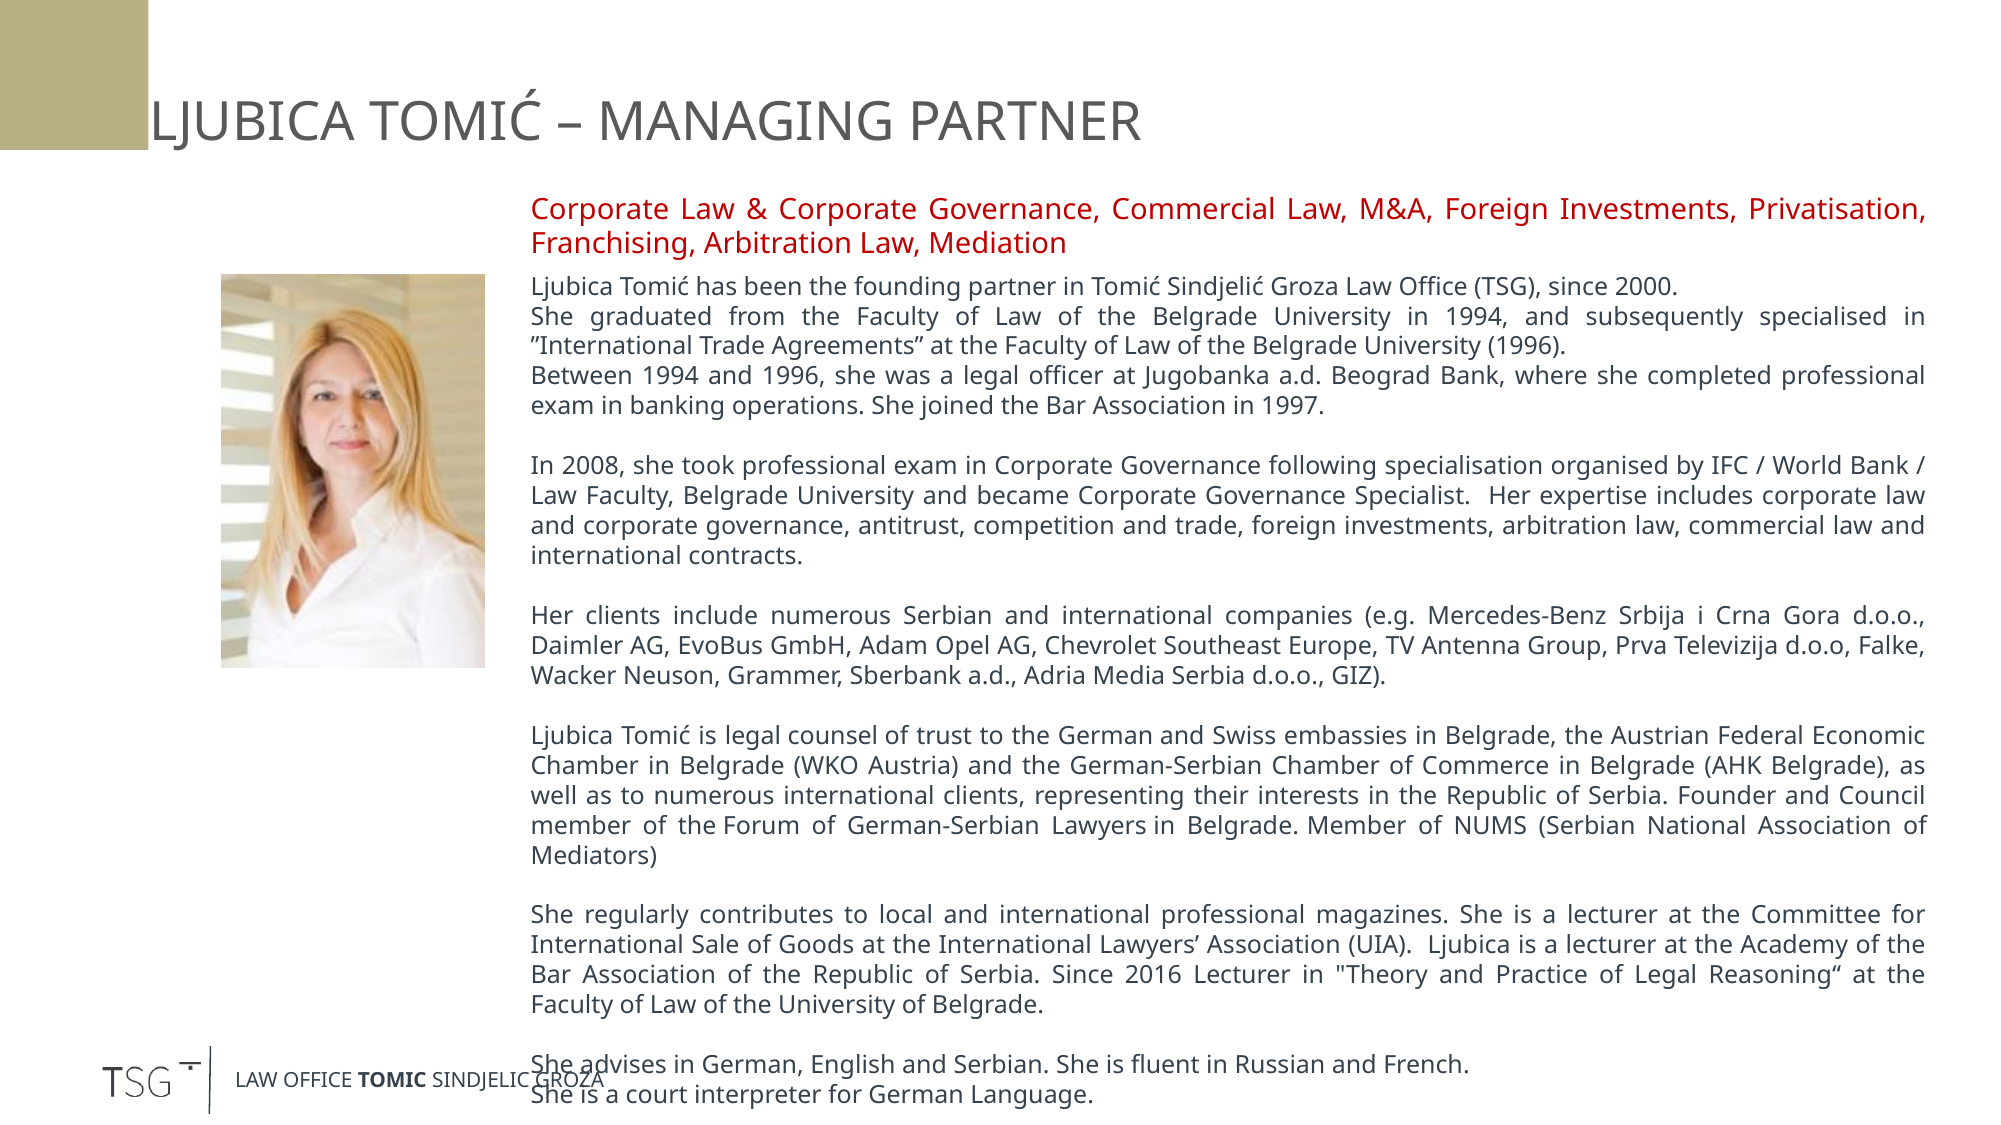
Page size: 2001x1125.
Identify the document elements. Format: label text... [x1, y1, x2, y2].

text_box Corporate Law & Corporate Governance, Commercial Law, M&A, Foreign Investments, Privatisation, Franchising, Arbitration Law, Mediation Ljubica Tomić has been the founding partner in Tomić Sindjelić Groza Law Office (TSG), since 2000. She graduated from the Faculty of Law of the Belgrade University in 1994, and subsequently specialised in ”International Trade Agreements” at the Faculty of Law of the Belgrade University (1996). Between 1994 and 1996, she was a legal officer at Jugobanka a.d. Beograd Bank, where she completed professional exam in banking operations. She joined the Bar Association in 1997. In 2008, she took professional exam in Corporate Governance following specialisation organised by IFC / World Bank / Law Faculty, Belgrade University and became Corporate Governance Specialist. Her expertise includes corporate law and corporate governance, antitrust, competition and trade, foreign investments, arbitration law, commercial law and international contracts. Her clients include numerous Serbian and international companies (e.g. Mercedes-Benz Srbija i Crna Gora d.o.o., Daimler AG, EvoBus GmbH, Adam Opel AG, Chevrolet Southeast Europe, TV Antenna Group, Prva Televizija d.o.o, Falke, Wacker Neuson, Grammer, Sberbank a.d., Adria Media Serbia d.o.o., GIZ). Ljubica Tomić is legal counsel of trust to the German and Swiss embassies in Belgrade, the Austrian Federal Economic Chamber in Belgrade (WKO Austria) and the German-Serbian Chamber of Commerce in Belgrade (AHK Belgrade), as well as to numerous international clients, representing their interests in the Republic of Serbia. Founder and Council member of the Forum of German-Serbian Lawyers in Belgrade. Member of NUMS (Serbian National Association of Mediators) She regularly contributes to local and international professional magazines. She is a lecturer at the Committee for International Sale of Goods at the International Lawyers’ Association (UIA). Ljubica is a lecturer at the Academy of the Bar Association of the Republic of Serbia. Since 2016 Lecturer in "Theory and Practice of Legal Reasoning“ at the Faculty of Law of the University of Belgrade. She advises in German, English and Serbian. She is fluent in Russian and French. She is a court interpreter for German Language. [515, 182, 1943, 1094]
picture [221, 274, 485, 668]
text_box [0, 0, 149, 151]
picture [98, 1053, 203, 1099]
text_box LJUBICA TOMIĆ – MANAGING PARTNER [135, 78, 1159, 159]
text_box LAW OFFICE TOMIC SINDJELIC GROZA [220, 1059, 619, 1100]
